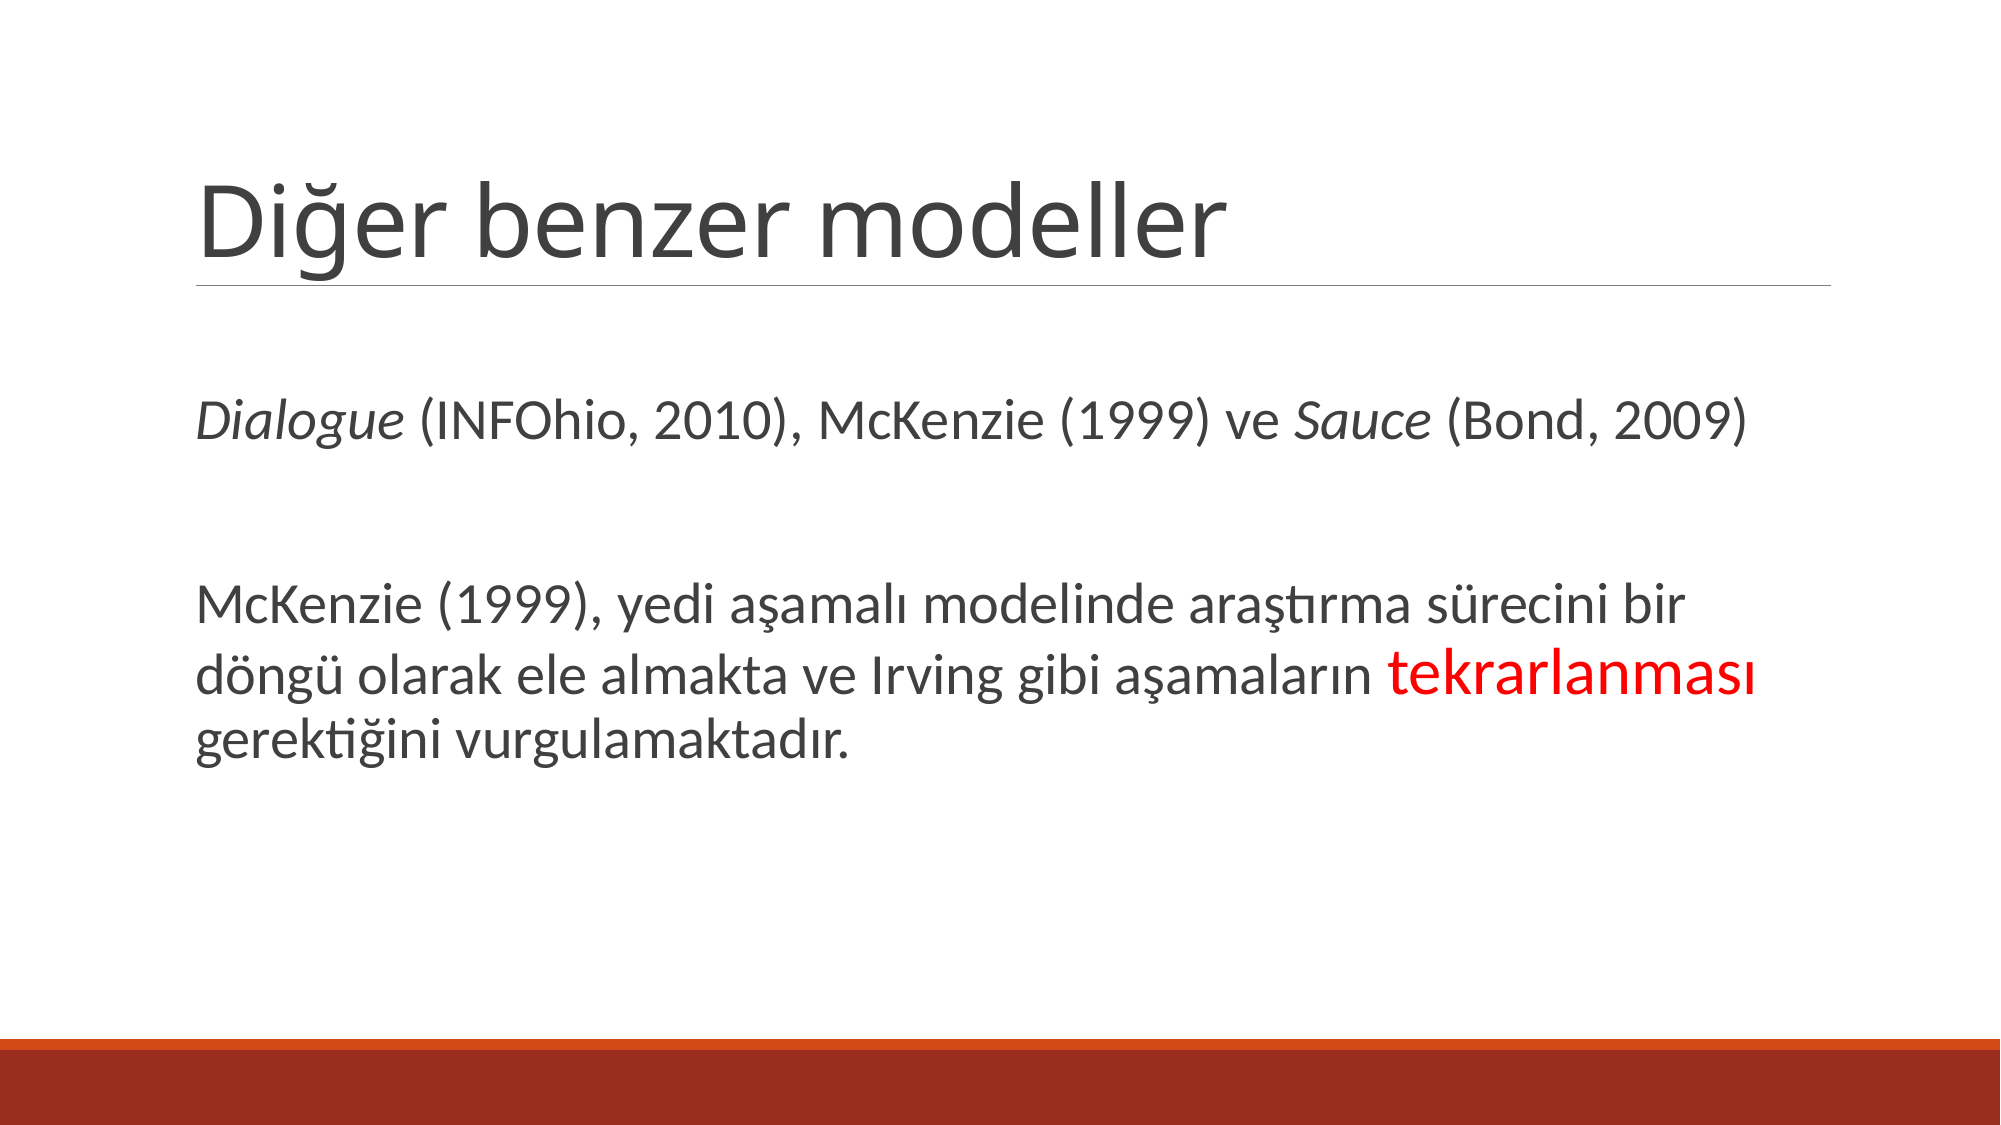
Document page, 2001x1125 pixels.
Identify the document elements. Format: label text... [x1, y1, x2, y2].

title Diğer benzer modeller [180, 47, 1830, 285]
list Dialogue (INFOhio, 2010), McKenzie (1999) ve Sauce (Bond, 2009) McKenzie (1999), yedi aşamalı modelinde araştırma sürecini bir döngü olarak ele almakta ve Irving gibi aşamaların tekrarlanması gerektiğini vurgulamaktadır. [180, 302, 1830, 963]
